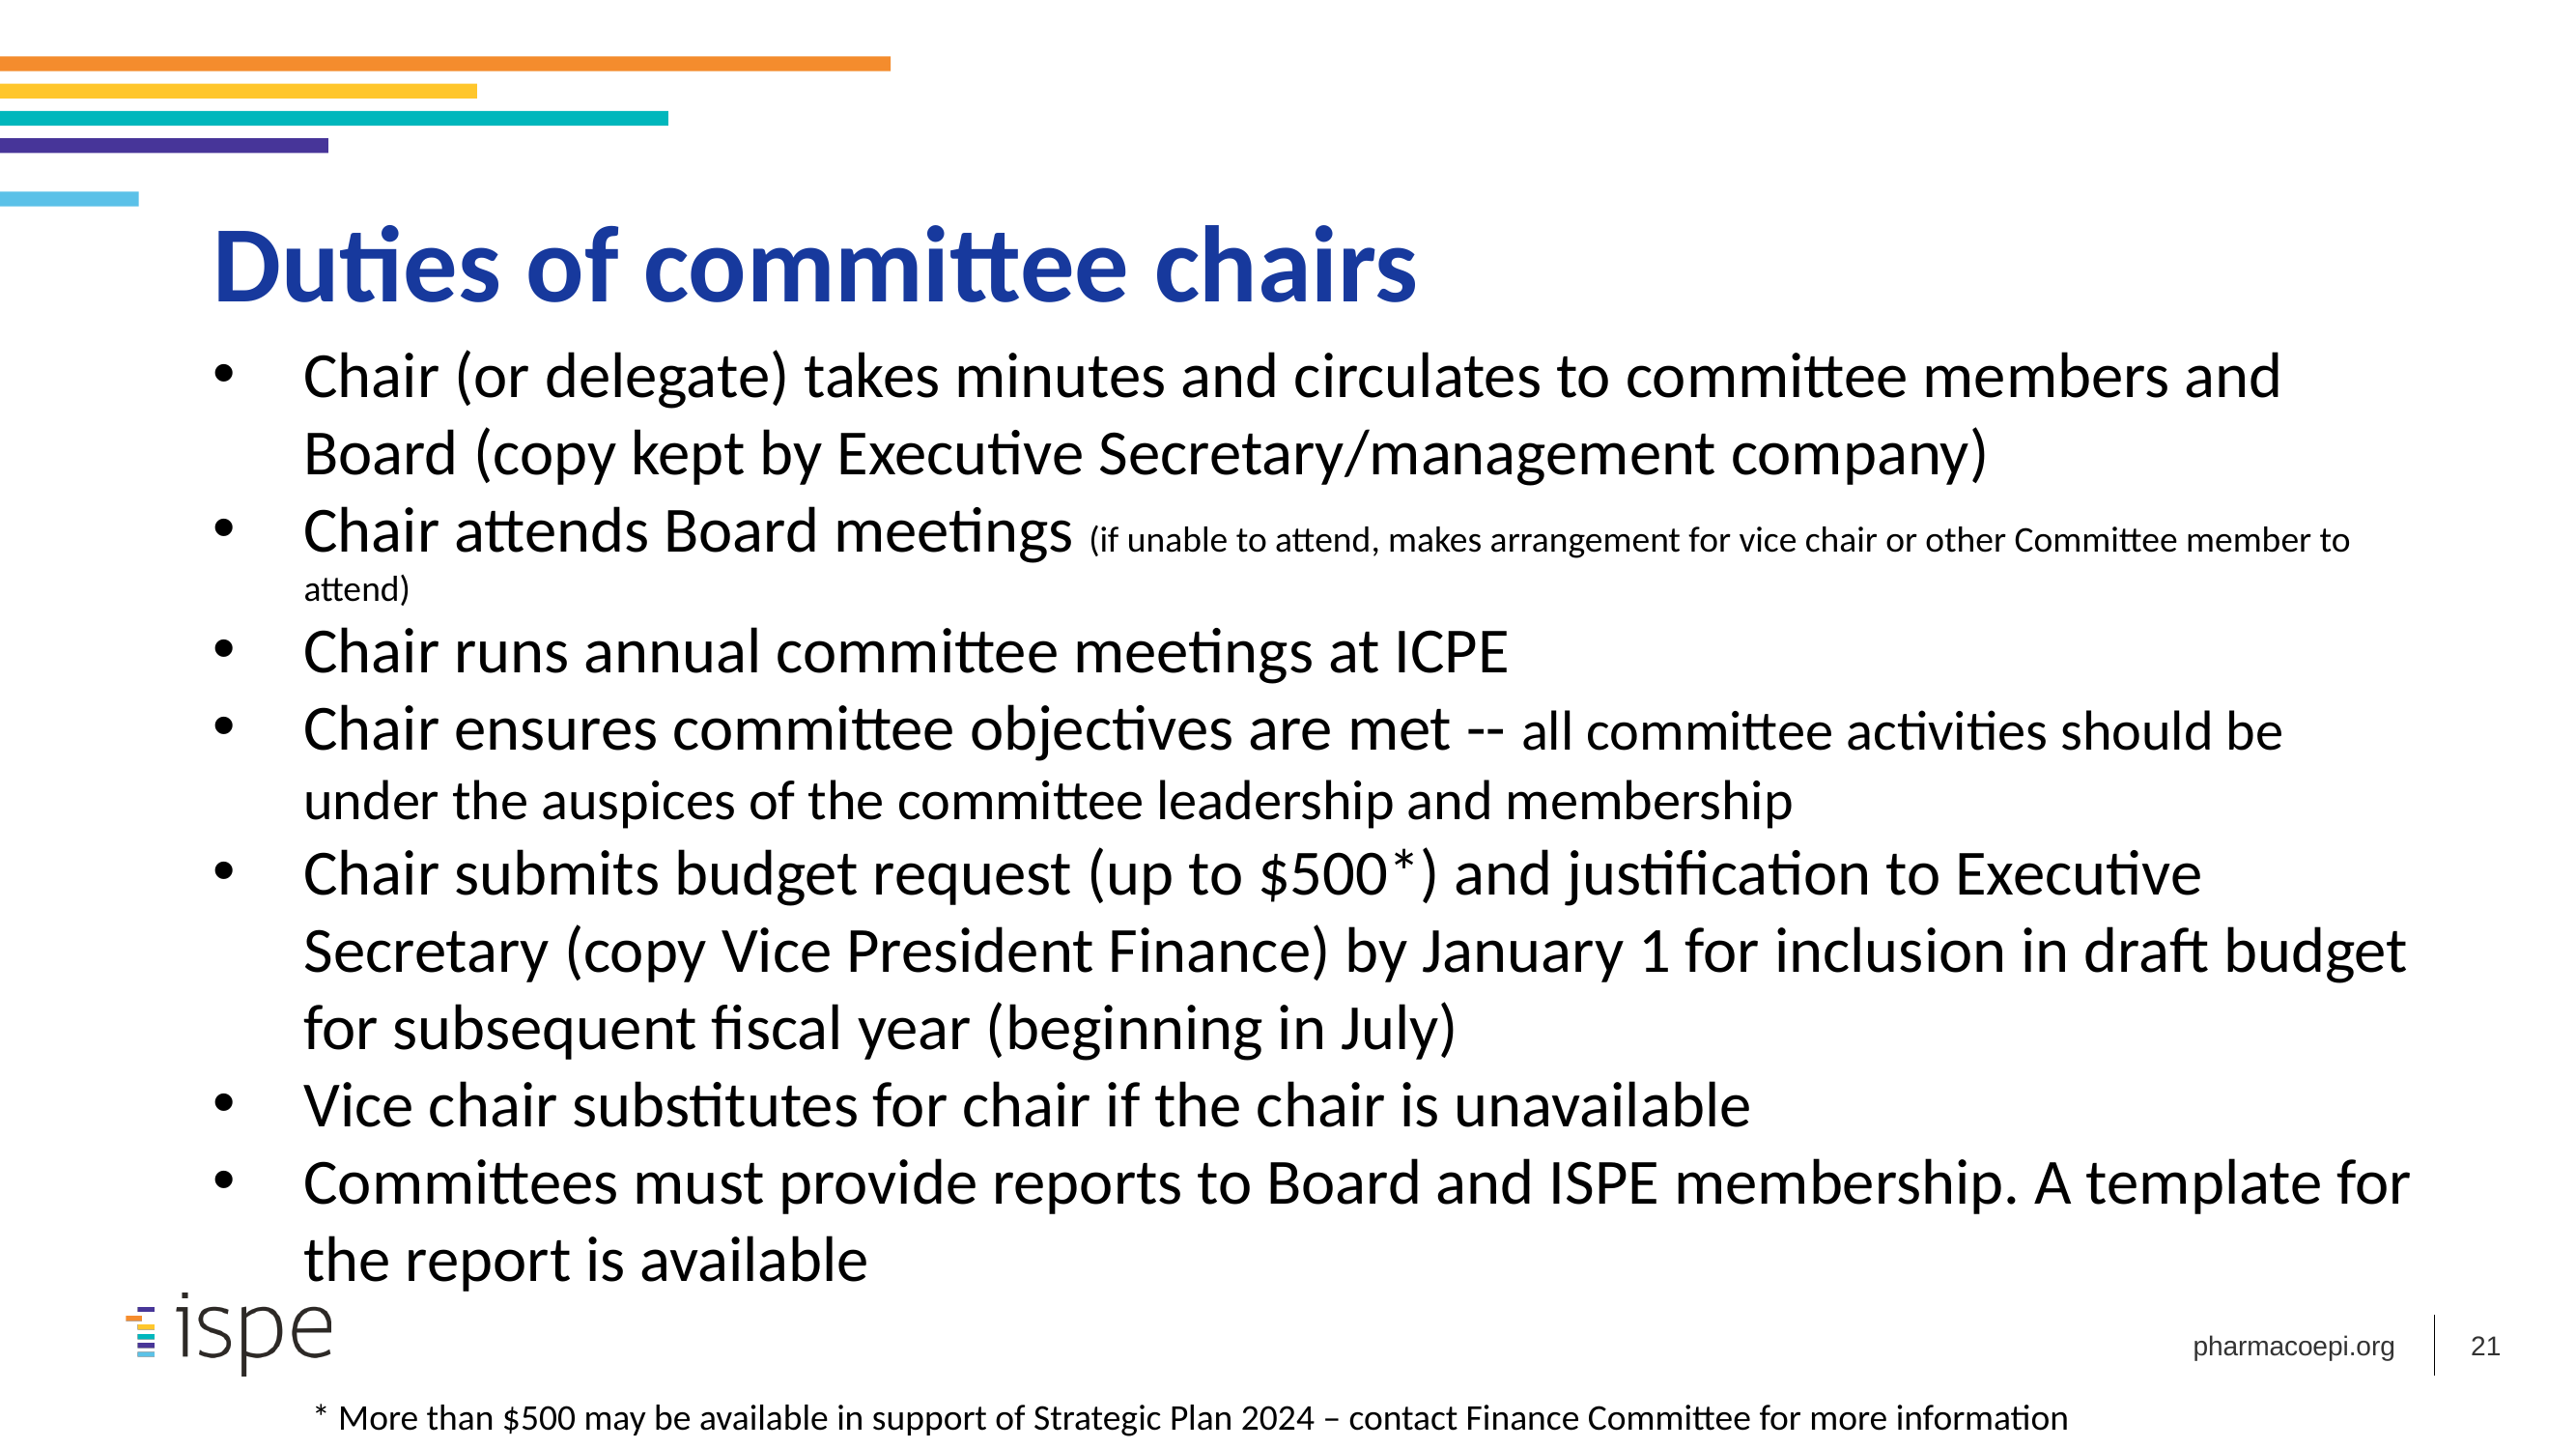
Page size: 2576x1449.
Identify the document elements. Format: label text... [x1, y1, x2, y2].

list Duties of committee chairs [212, 193, 2520, 326]
slide_number 21 [2466, 1327, 2576, 1362]
text_box * More than $500 may be available in support of Strategic Plan 2024 – contact Finance Committee for more information [297, 1386, 2279, 1445]
list Chair (or delegate) takes minutes and circulates to committee members and Board (copy kept by Executive Secretary/management company) Chair attends Board meetings (if unable to attend, makes arrangement for vice chair or other Committee member to attend) Chair runs annual committee meetings at ICPE Chair ensures committee objectives are met -- all committee activities should be under the auspices of the committee leadership and membership Chair submits budget request (up to $500*) and justification to Executive Secretary (copy Vice President Finance) by January 1 for inclusion in draft budget for subsequent fiscal year (beginning in July) Vice chair substitutes for chair if the chair is unavailable Committees must provide reports to Board and ISPE membership. A template for the report is available [212, 333, 2423, 1320]
